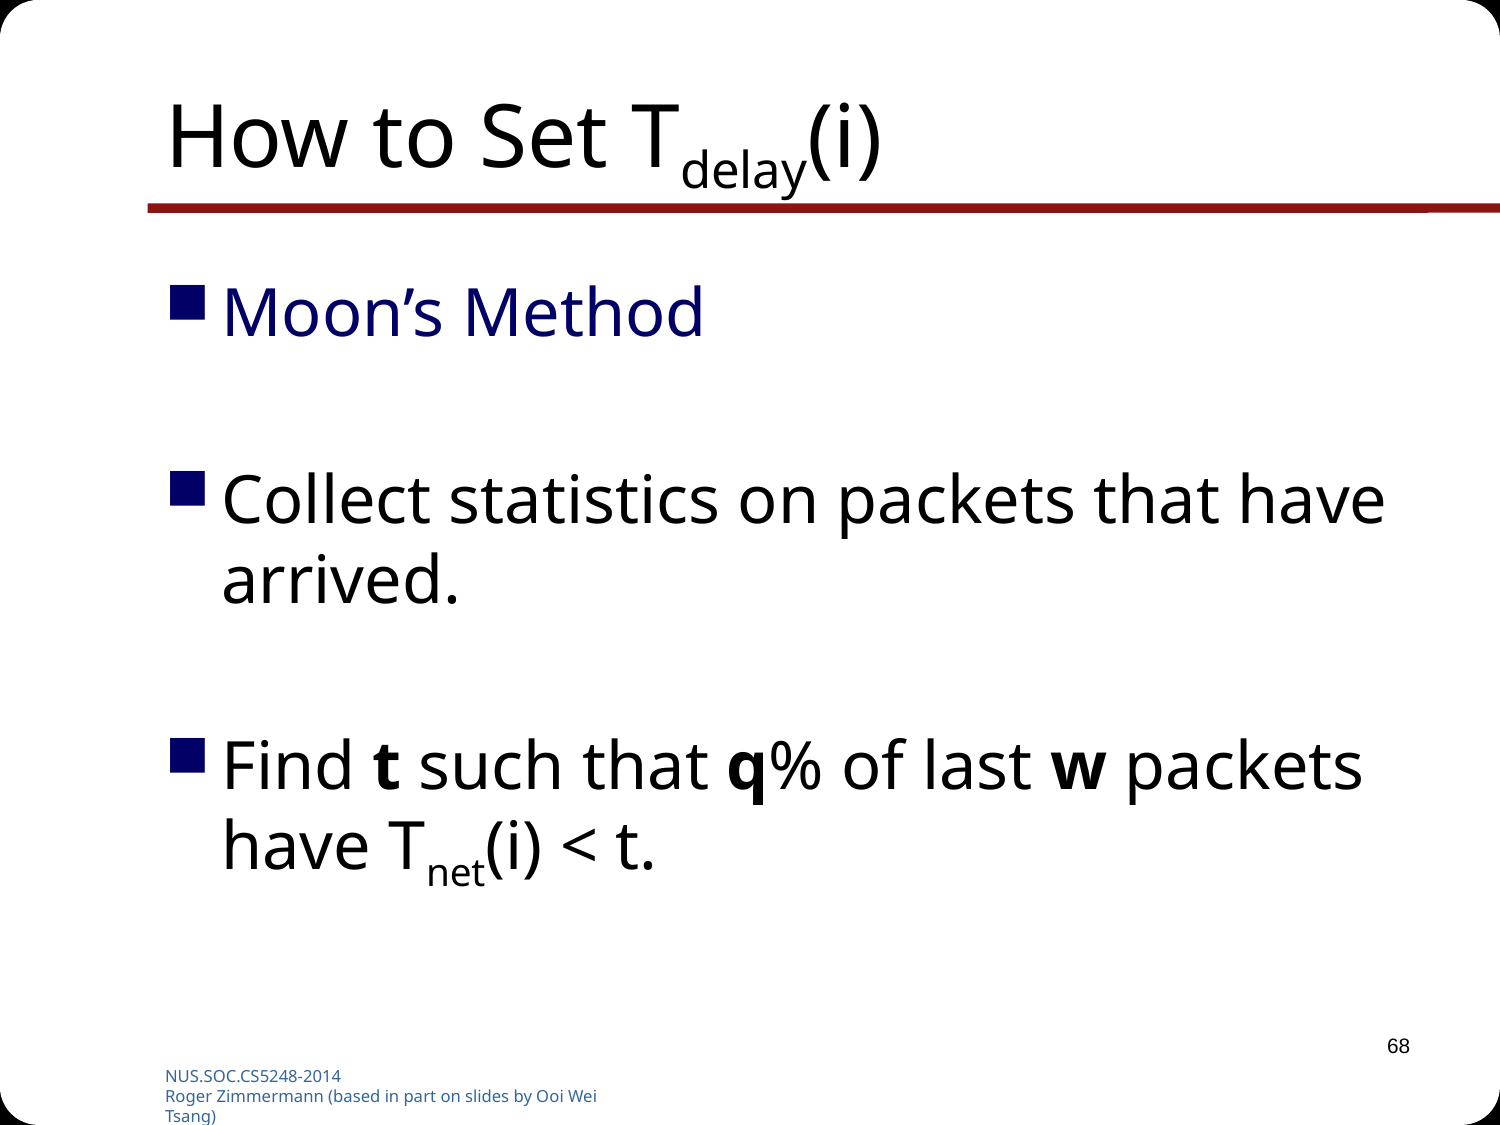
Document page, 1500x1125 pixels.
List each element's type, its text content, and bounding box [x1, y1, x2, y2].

slide_number 68 [1112, 1024, 1426, 1101]
slide_number NUS.SOC.CS5248-2014 Roger Zimmermann (based in part on slides by Ooi Wei Tsang) [149, 1058, 549, 1101]
title How to Set Tdelay(i) [149, 45, 1426, 234]
list Moon’s Method Collect statistics on packets that have arrived. Find t such that q% of last w packets have Tnet(i) < t. [149, 262, 1426, 1006]
footer [549, 1024, 1038, 1101]
